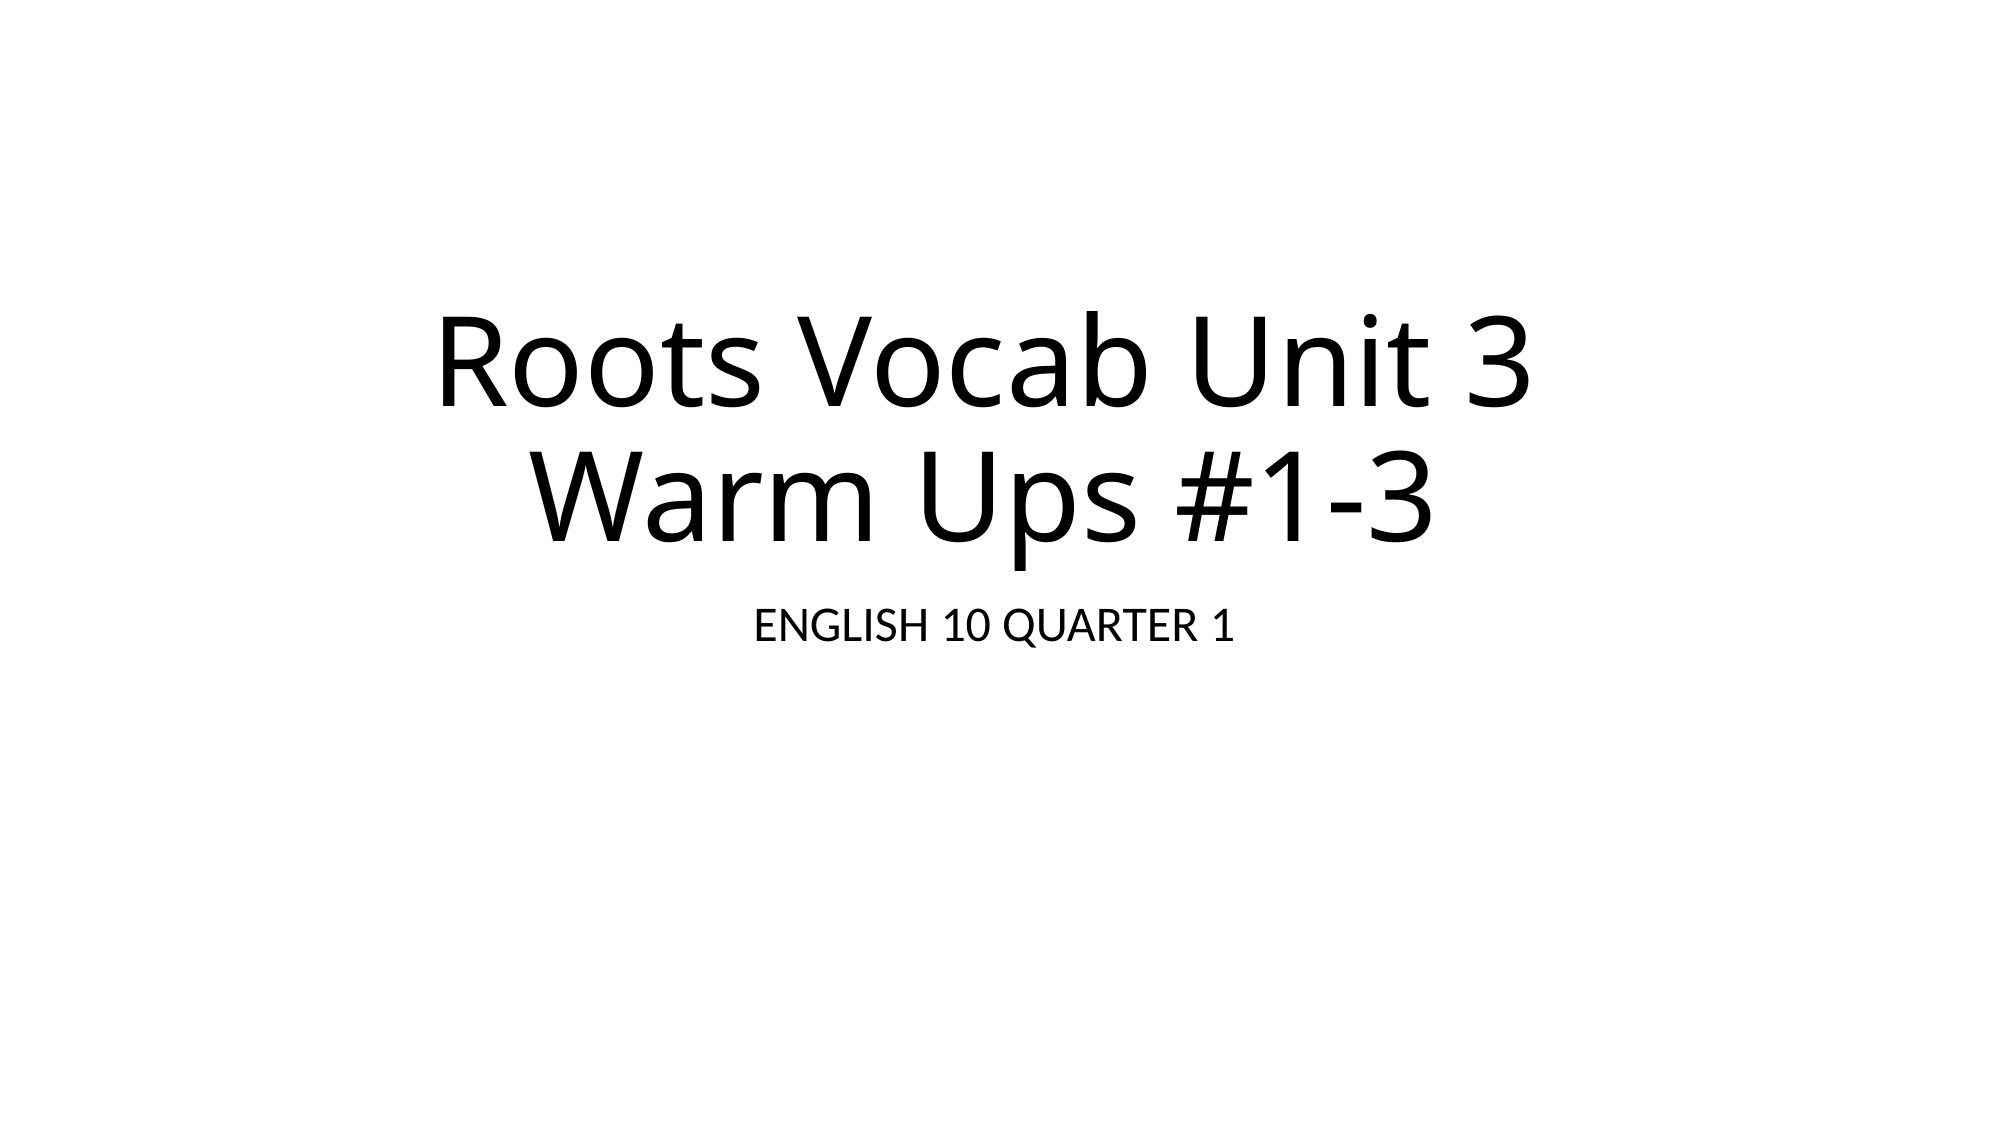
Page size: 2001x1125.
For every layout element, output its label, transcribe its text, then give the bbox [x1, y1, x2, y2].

subtitle ENGLISH 10 QUARTER 1 [249, 590, 1750, 863]
title Roots Vocab Unit 3 Warm Ups #1-3 [249, 184, 1750, 576]
